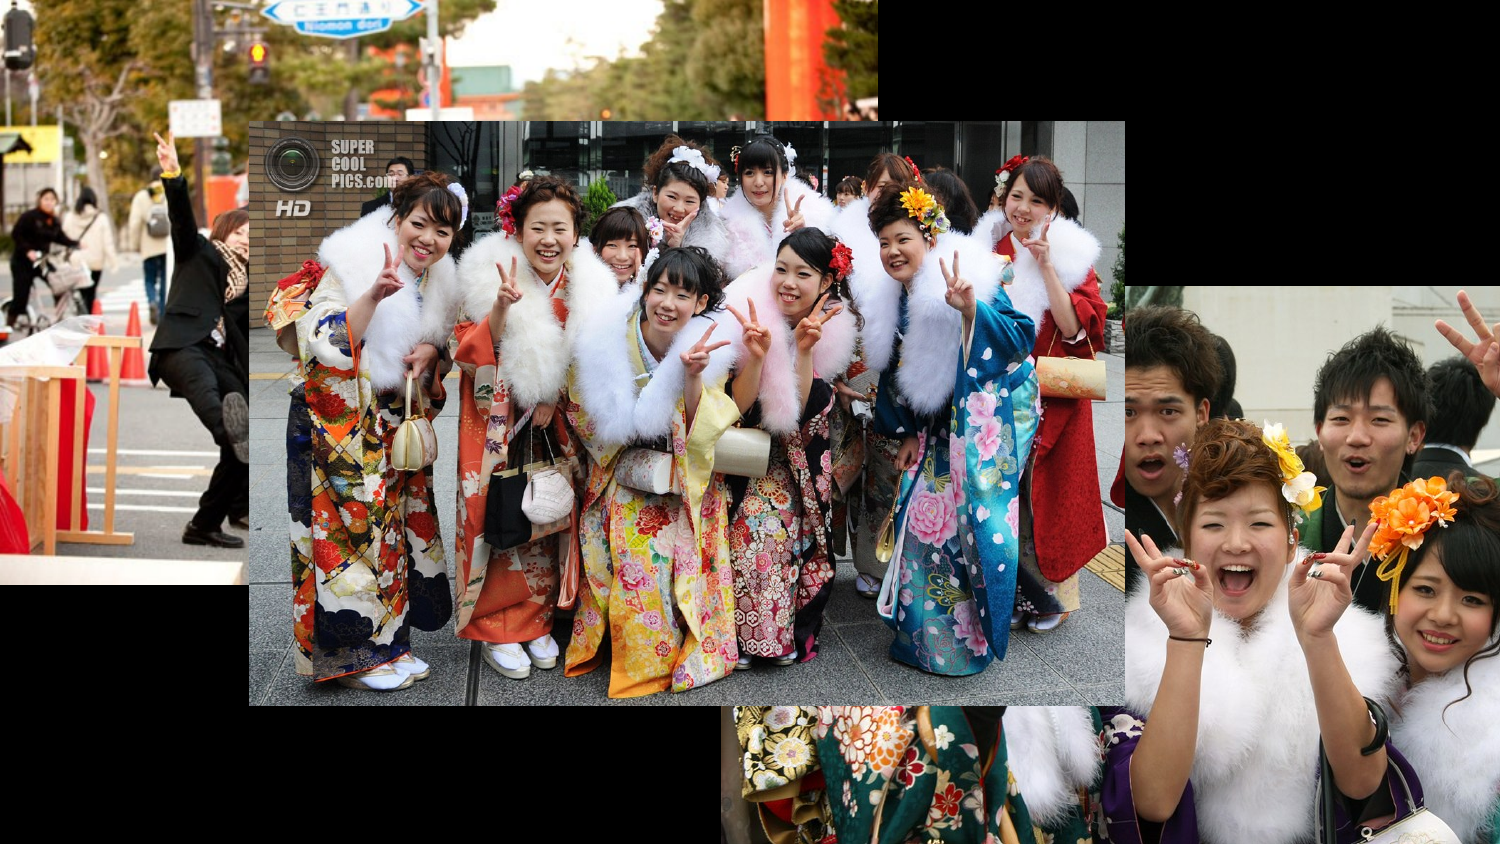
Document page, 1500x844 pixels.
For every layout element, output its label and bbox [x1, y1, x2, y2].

picture [0, 0, 1500, 844]
list [720, 286, 1500, 844]
